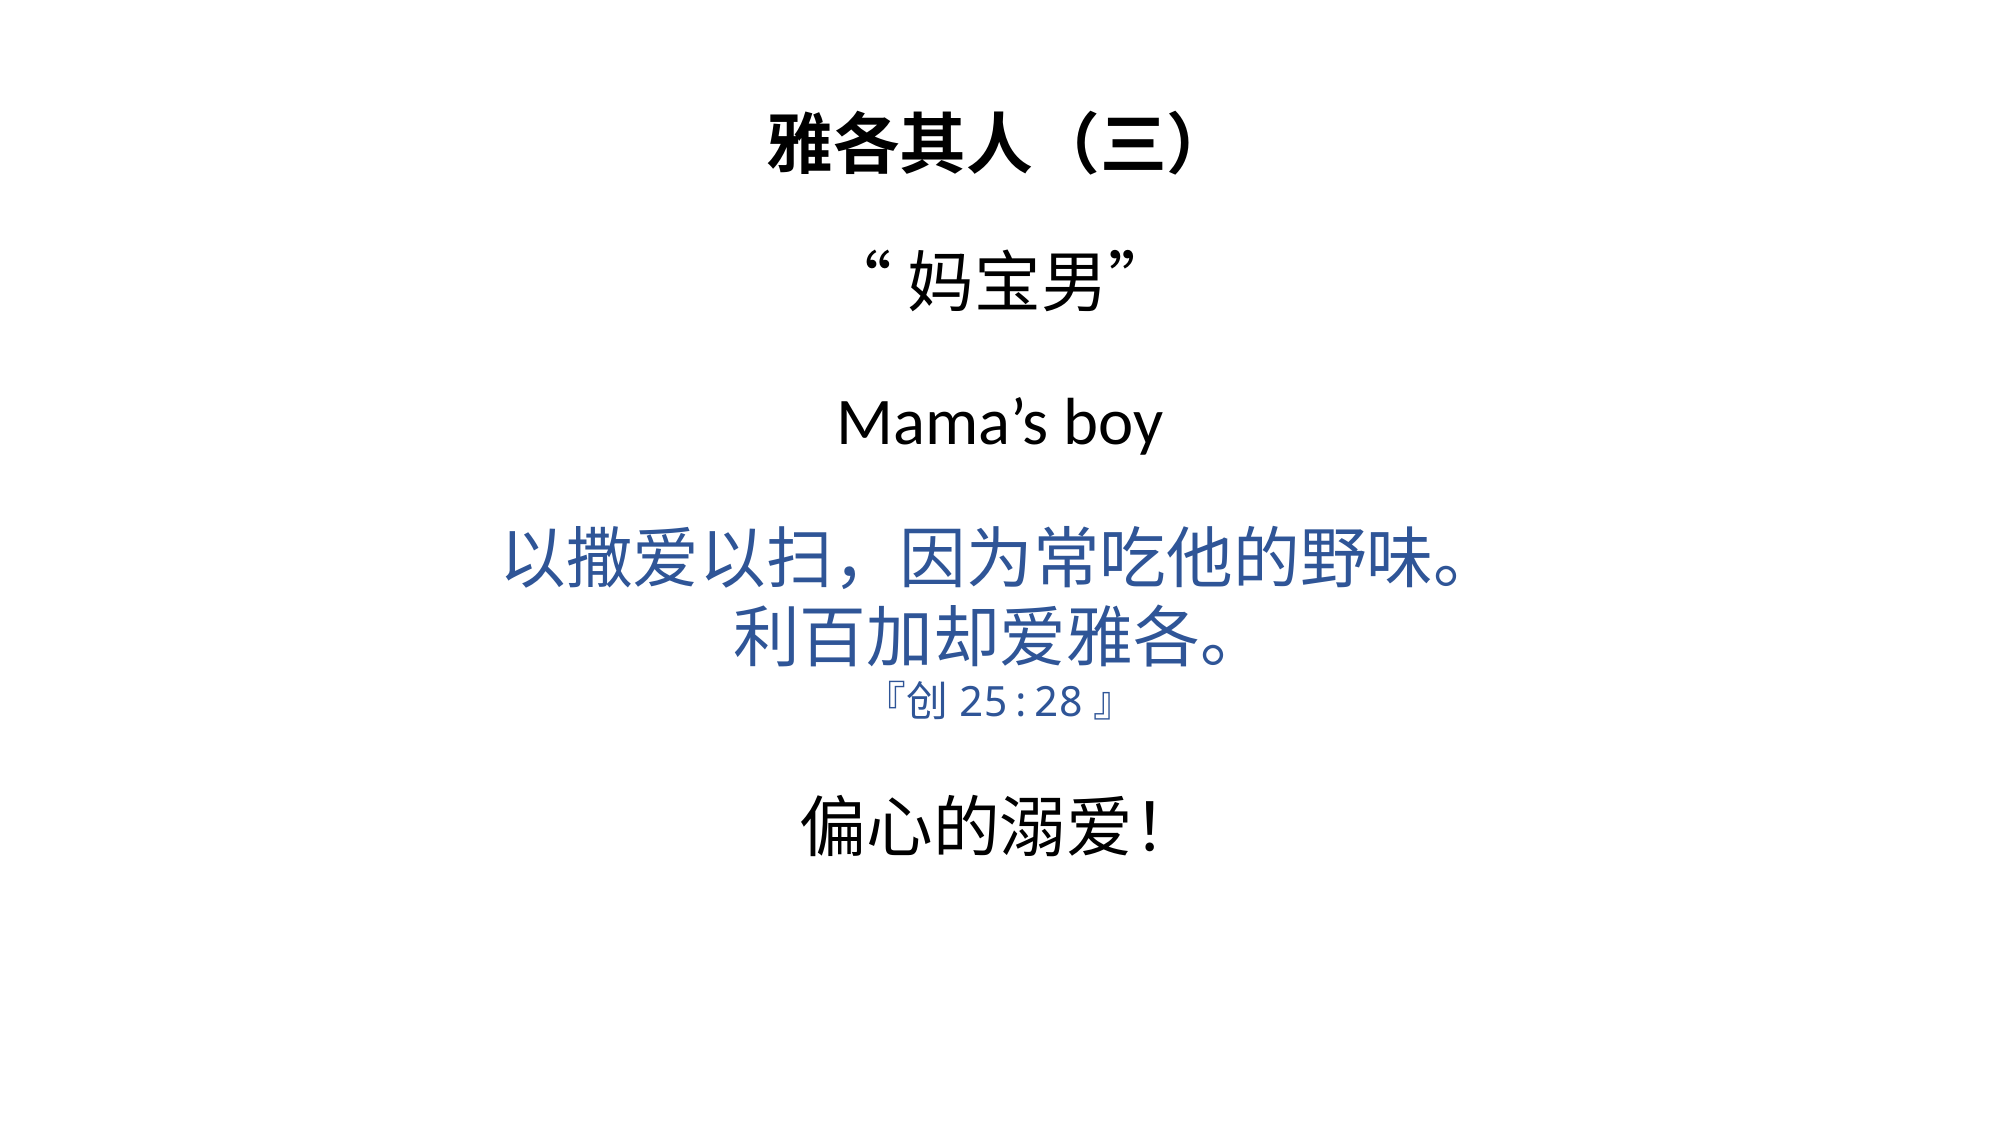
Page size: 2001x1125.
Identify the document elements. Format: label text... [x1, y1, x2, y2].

text_box 偏心的溺爱！ [0, 776, 2000, 872]
text_box 以撒爱以扫，因为常吃他的野味。 利百加却爱雅各。 『创25:28』 [0, 507, 2000, 733]
text_box Mama’s boy [0, 370, 2000, 465]
text_box 雅各其人（三） [0, 94, 2000, 190]
text_box “妈宝男” [0, 232, 2000, 327]
